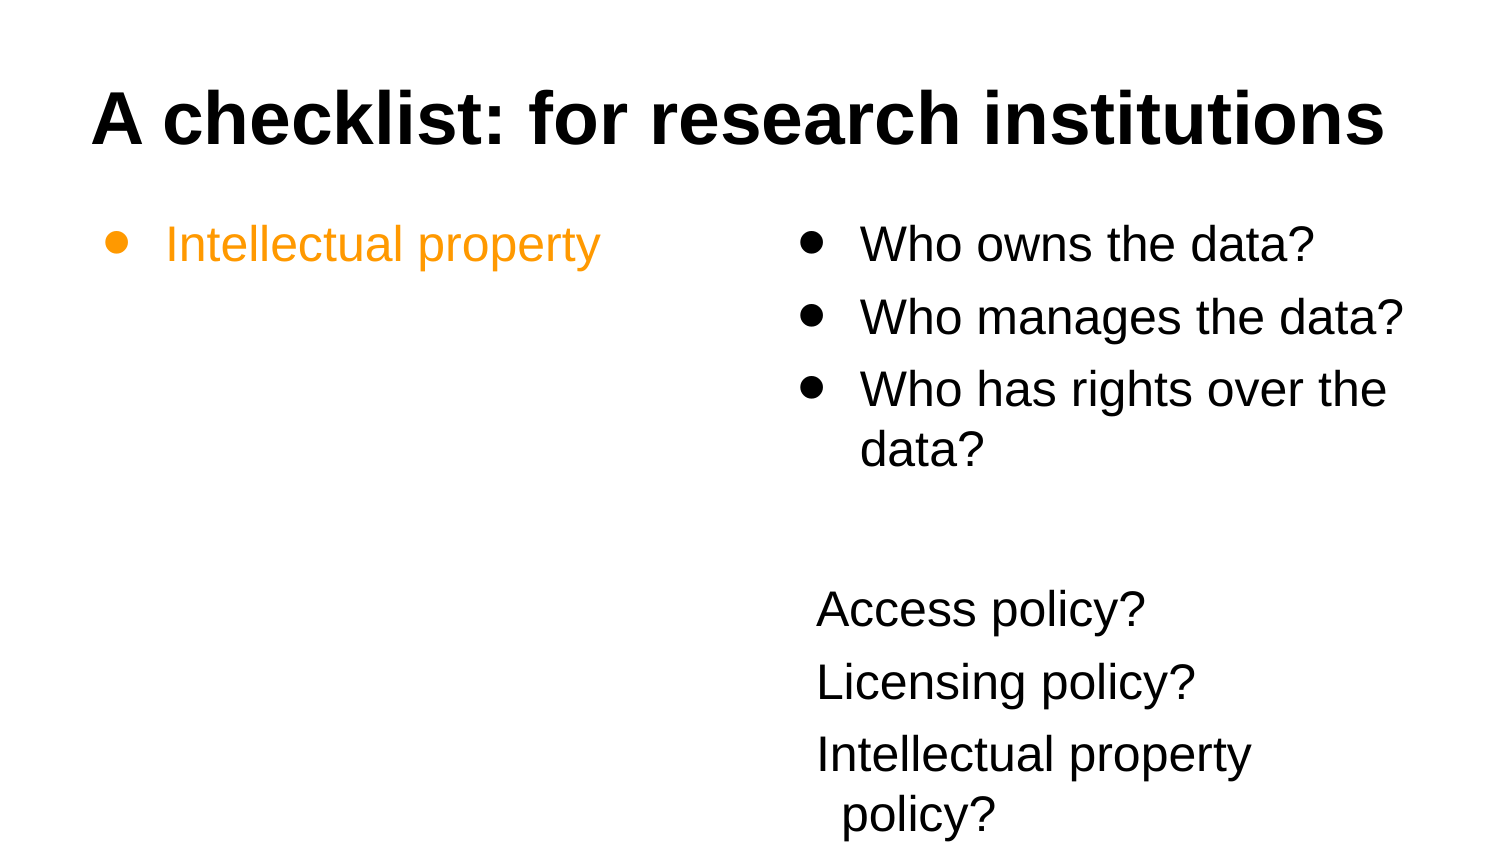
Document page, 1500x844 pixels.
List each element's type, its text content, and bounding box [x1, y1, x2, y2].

title A checklist: for research institutions [75, 33, 1425, 175]
list Who owns the data? Who manages the data? Who has rights over the data? Access policy? Licensing policy? Intellectual property policy? [769, 196, 1425, 808]
list Intellectual property [75, 196, 731, 808]
